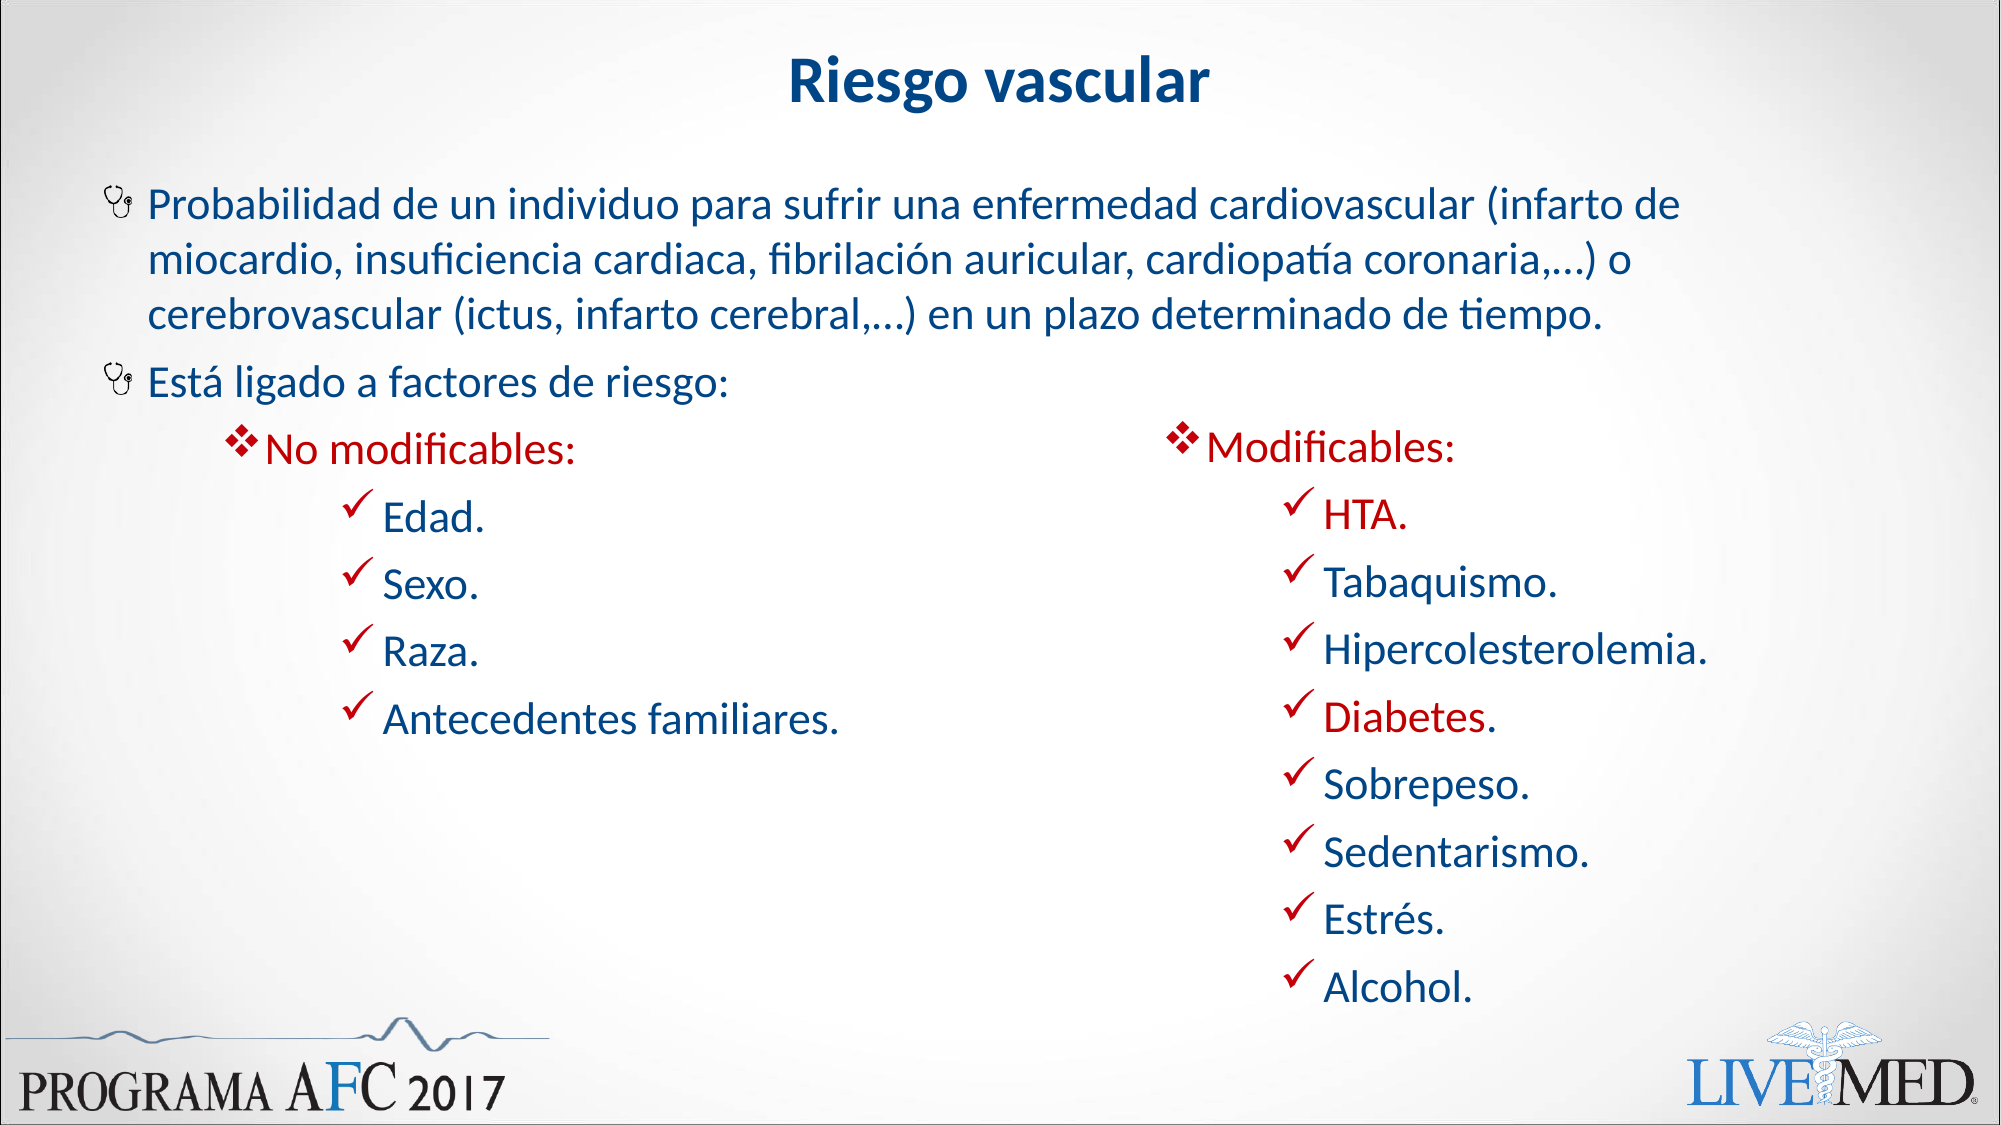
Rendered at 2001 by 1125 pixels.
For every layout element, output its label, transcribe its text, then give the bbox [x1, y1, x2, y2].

picture [104, 362, 132, 395]
picture [0, 0, 2001, 1125]
picture [104, 185, 132, 218]
title Riesgo vascular [99, 26, 1900, 126]
text_box Modificables: HTA. Tabaquismo. Hipercolesterolemia. Diabetes. Sobrepeso. Sedentarismo. Estrés. Alcohol. [940, 408, 1969, 934]
list Probabilidad de un individuo para sufrir una enfermedad cardiovascular (infarto de miocardio, insuficiencia cardiaca, fibrilación auricular, cardiopatía coronaria,…) o cerebrovascular (ictus, infarto cerebral,…) en un plazo determinado de tiempo. Está ligado a factores de riesgo: No modificables: Edad. Sexo. Raza. Antecedentes familiares. [0, 166, 1900, 920]
